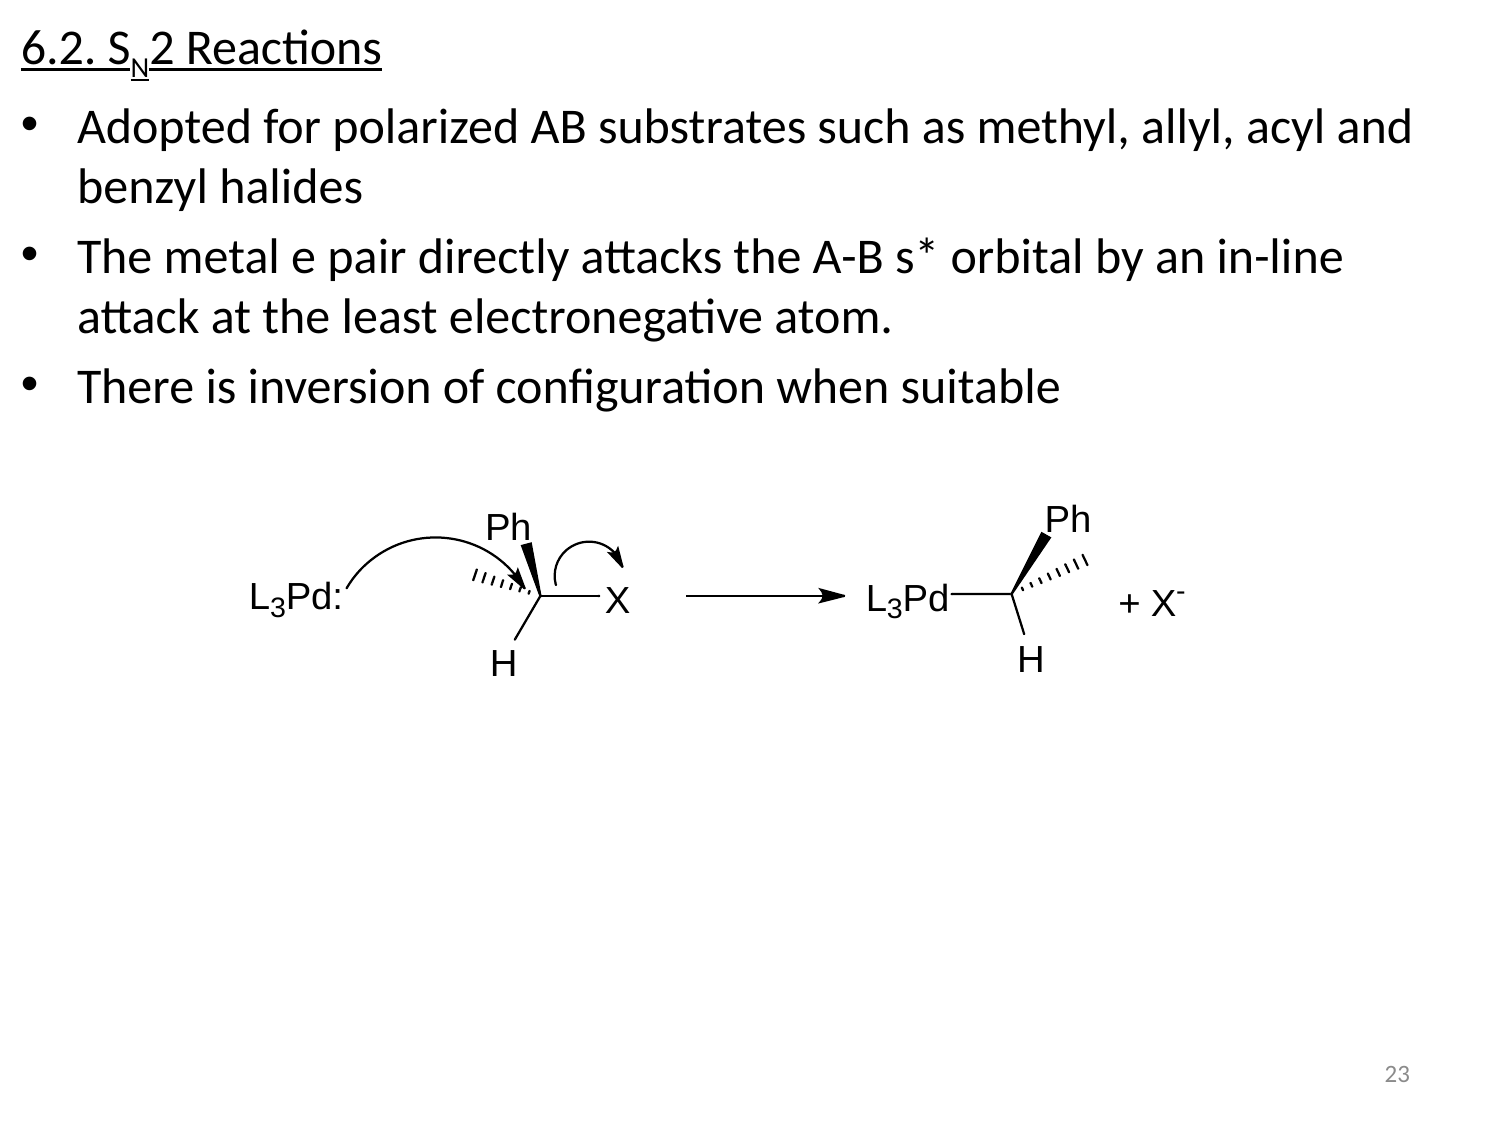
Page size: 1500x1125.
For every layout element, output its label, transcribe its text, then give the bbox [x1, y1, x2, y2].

list 6.2. SN2 Reactions Adopted for polarized AB substrates such as methyl, allyl, acyl and benzyl halides The metal e pair directly attacks the A-B s* orbital by an in-line attack at the least electronegative atom. There is inversion of configuration when suitable [5, 7, 1483, 1106]
picture [241, 496, 1195, 684]
